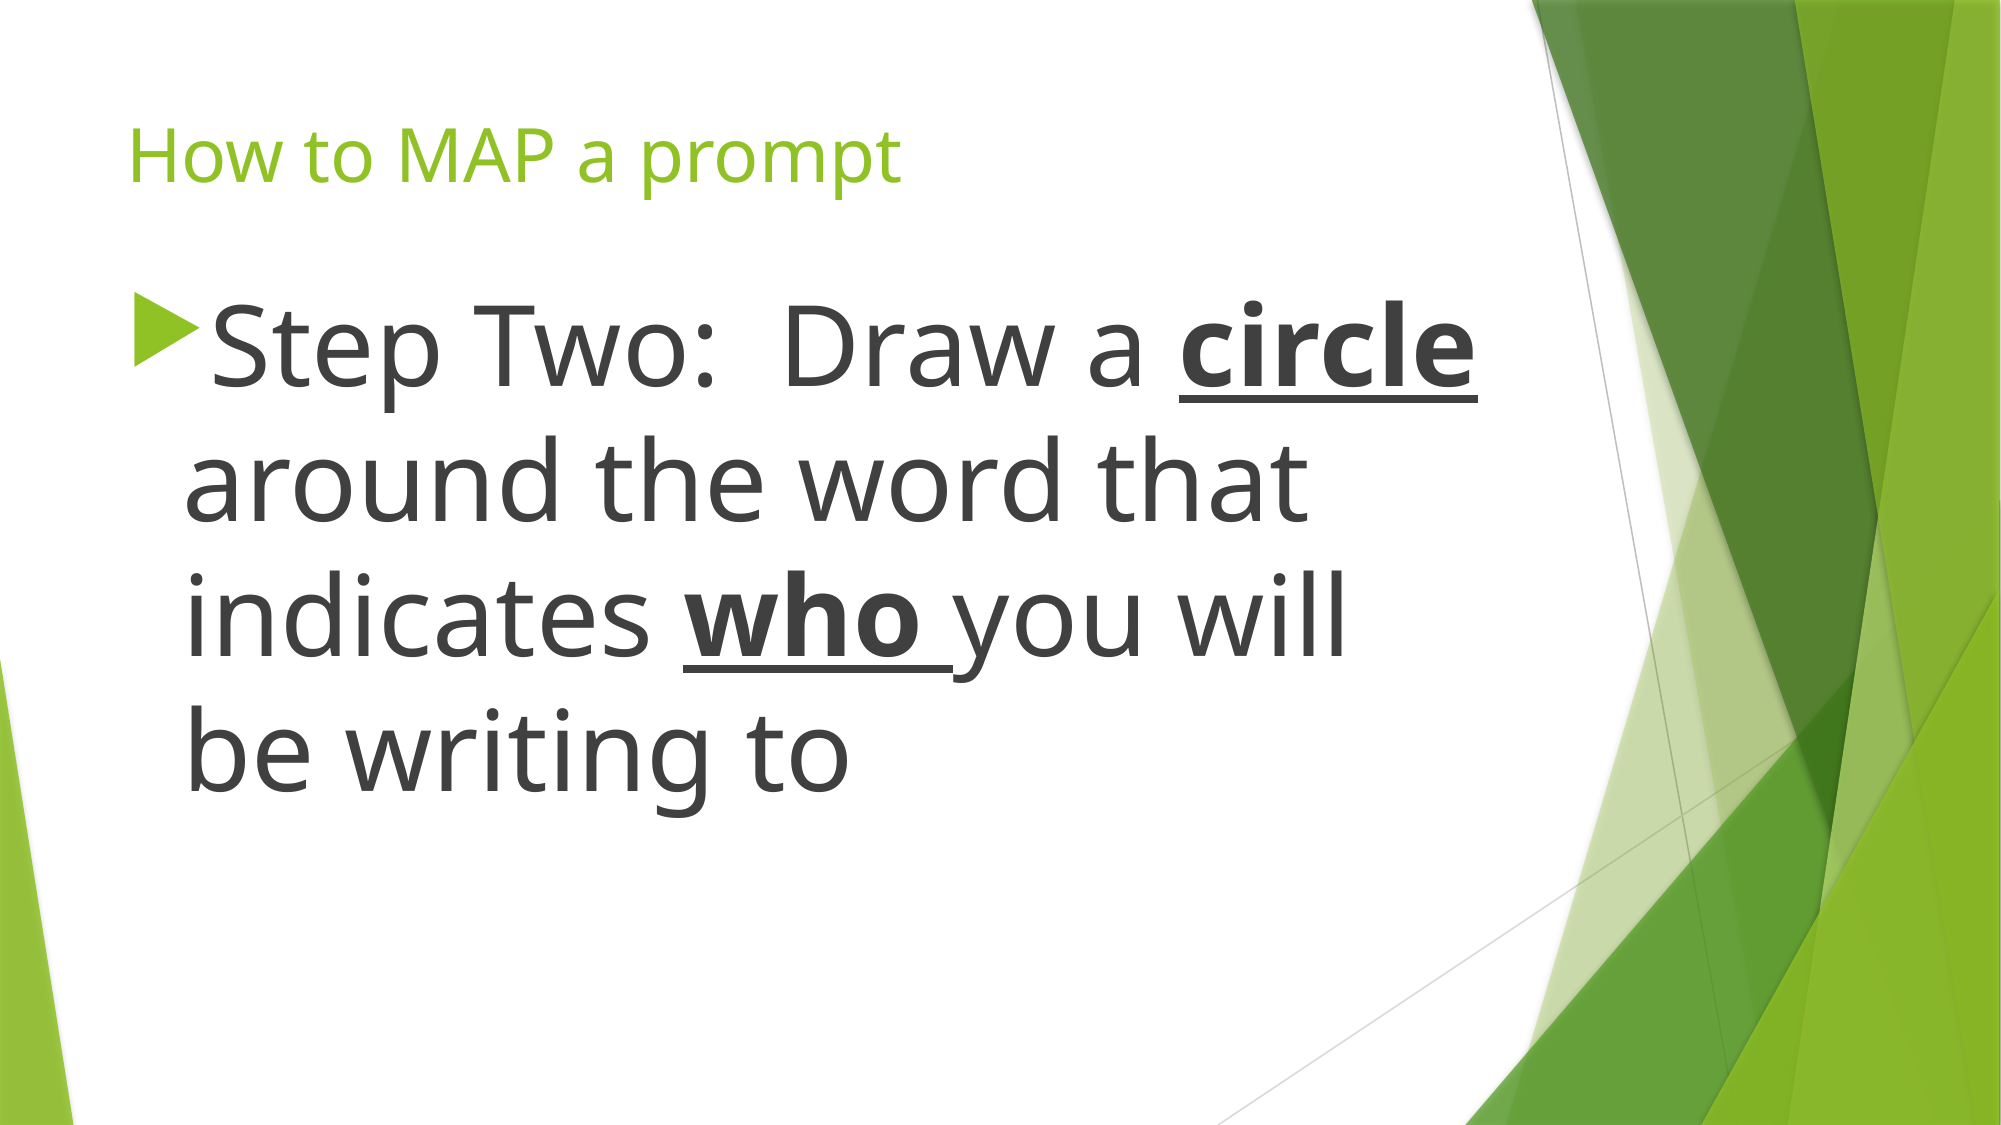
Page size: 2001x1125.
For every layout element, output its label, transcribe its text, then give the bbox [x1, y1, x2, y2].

list Step Two: Draw a circle around the word that indicates who you will be writing to [111, 266, 1522, 1061]
title How to MAP a prompt [111, 99, 1522, 266]
